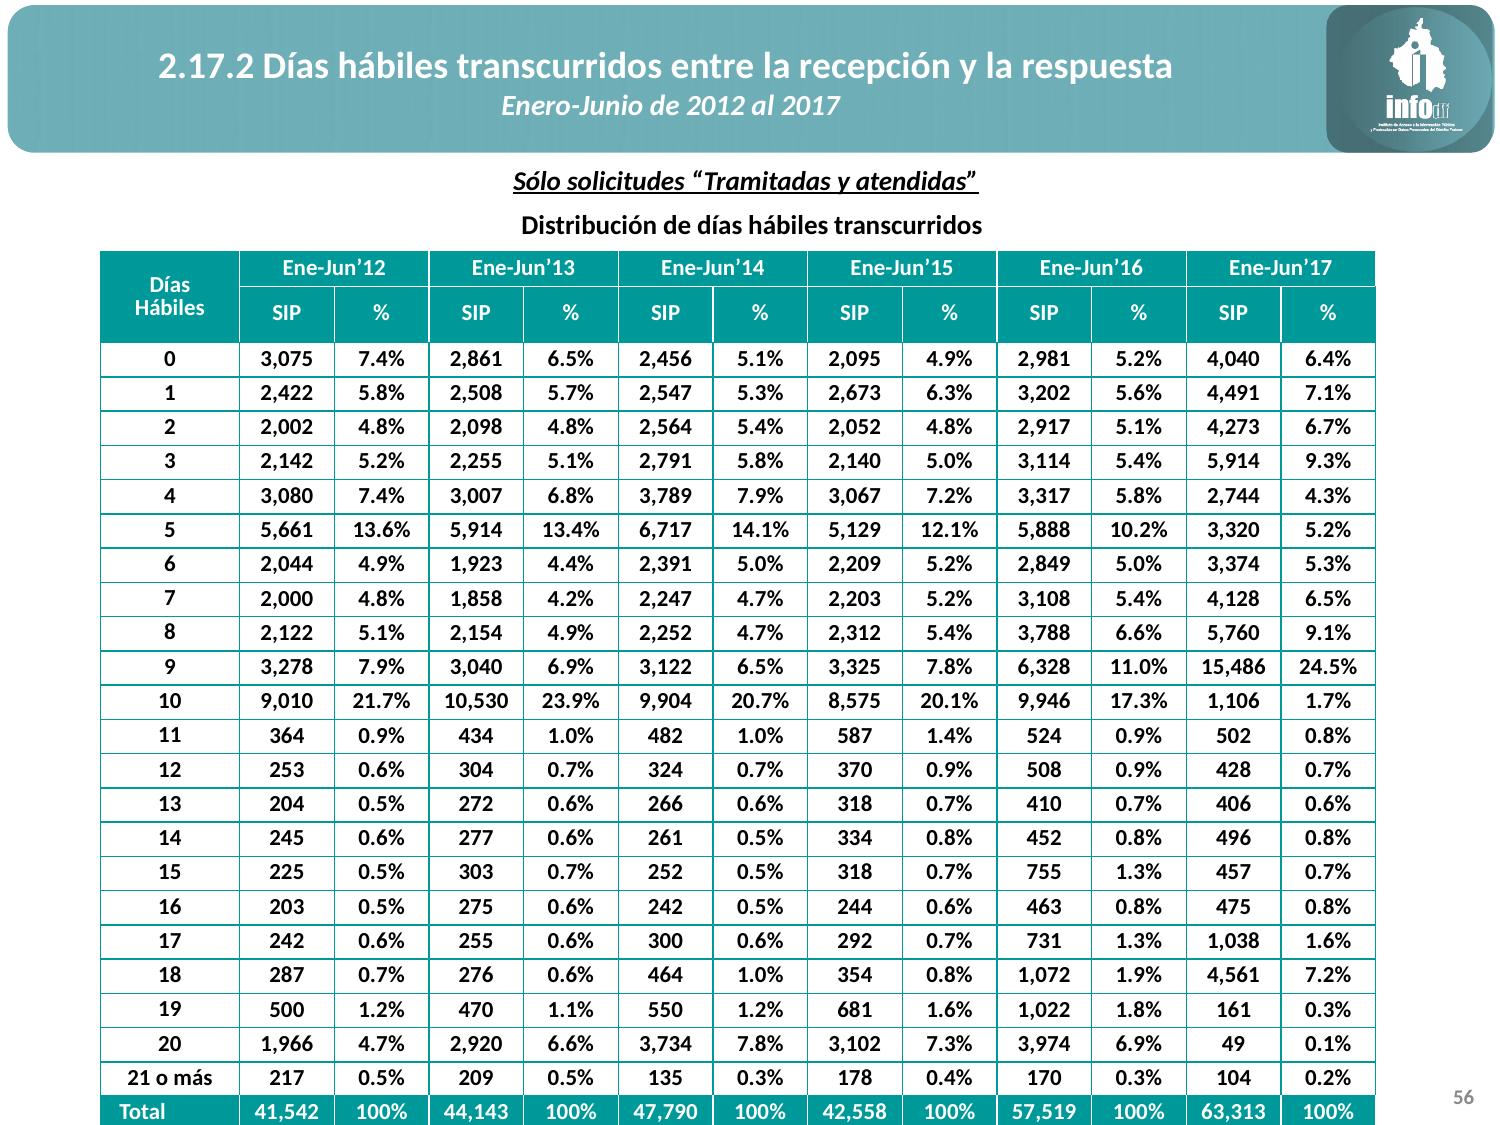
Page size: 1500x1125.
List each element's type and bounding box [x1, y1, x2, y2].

table_cell [430, 515, 523, 547]
table_cell [430, 1097, 523, 1125]
table_cell [808, 343, 902, 376]
table_cell [619, 891, 712, 924]
table_cell [1282, 515, 1375, 547]
table_cell [335, 1028, 428, 1061]
table_cell [903, 549, 996, 582]
table_cell [101, 446, 239, 479]
table_cell [1282, 994, 1375, 1027]
table_cell [714, 1097, 807, 1125]
table_cell [808, 891, 902, 924]
table_cell [430, 287, 523, 342]
table_cell [101, 891, 239, 924]
table_cell [1092, 754, 1186, 787]
table_cell [903, 412, 996, 445]
table_cell [903, 583, 996, 616]
table_cell [1282, 652, 1375, 684]
table_cell [998, 549, 1091, 582]
table_cell [619, 412, 712, 445]
table_cell [524, 446, 618, 479]
table_cell [335, 412, 428, 445]
table_cell [1092, 549, 1186, 582]
table_cell [101, 789, 239, 821]
table_cell [714, 652, 807, 684]
table_cell [903, 1063, 996, 1095]
table_cell [714, 994, 807, 1027]
table_cell [101, 549, 239, 582]
table_cell [714, 480, 807, 513]
picture [7, 17, 12, 141]
table_cell [240, 652, 334, 684]
table_cell [101, 378, 239, 410]
table_cell [101, 926, 239, 958]
table_cell [1187, 652, 1280, 684]
table_cell [808, 686, 902, 719]
table_header [240, 253, 428, 286]
table_cell [619, 994, 712, 1027]
table_cell [240, 926, 334, 958]
table_header [808, 253, 996, 286]
table_cell [808, 1028, 902, 1061]
table_cell [240, 857, 334, 890]
table_cell [808, 549, 902, 582]
table_cell [998, 960, 1091, 993]
table_cell [240, 686, 334, 719]
table_cell [430, 378, 523, 410]
table_cell [1282, 1063, 1375, 1095]
table_cell [619, 754, 712, 787]
table_cell [101, 1063, 239, 1095]
table_cell [101, 994, 239, 1027]
table_cell [101, 583, 239, 616]
table_header [619, 253, 807, 286]
table_cell [101, 1028, 239, 1061]
table_cell [101, 515, 239, 547]
table_cell [335, 686, 428, 719]
table_cell [101, 686, 239, 719]
table_cell [1282, 926, 1375, 958]
table_cell [619, 1063, 712, 1095]
table_header [430, 253, 618, 286]
table_cell [240, 994, 334, 1027]
table_cell [1187, 823, 1280, 856]
table_cell [998, 412, 1091, 445]
table_cell [524, 720, 618, 753]
table_cell [1282, 720, 1375, 753]
table_cell [998, 515, 1091, 547]
table_cell [808, 480, 902, 513]
table_cell [998, 754, 1091, 787]
table_cell [335, 287, 428, 342]
table_cell [903, 823, 996, 856]
table_cell [1187, 378, 1280, 410]
table_cell [335, 343, 428, 376]
table_cell [998, 1063, 1091, 1095]
table_cell [240, 823, 334, 856]
table_cell [1187, 1097, 1280, 1125]
table_cell [1282, 1097, 1375, 1125]
table_cell [1282, 789, 1375, 821]
table_cell [524, 480, 618, 513]
table_cell [430, 754, 523, 787]
table_cell [524, 960, 618, 993]
table_header [998, 253, 1186, 286]
table_cell [1092, 823, 1186, 856]
table_cell [998, 720, 1091, 753]
text_box [202, 155, 1289, 247]
table_cell [619, 446, 712, 479]
table_cell [430, 686, 523, 719]
table_cell [998, 926, 1091, 958]
table_cell [524, 549, 618, 582]
table_cell [240, 412, 334, 445]
table_cell [619, 549, 712, 582]
table_cell [1187, 720, 1280, 753]
table_cell [1282, 686, 1375, 719]
table_cell [101, 857, 239, 890]
table_cell [619, 960, 712, 993]
table_cell [903, 446, 996, 479]
table_cell [808, 287, 902, 342]
table_cell [619, 617, 712, 650]
table_cell [714, 823, 807, 856]
table_cell [335, 583, 428, 616]
table_cell [524, 617, 618, 650]
table_cell [335, 617, 428, 650]
table_cell [714, 1028, 807, 1061]
table_cell [524, 378, 618, 410]
table_cell [903, 926, 996, 958]
table_cell [903, 857, 996, 890]
table_cell [430, 446, 523, 479]
table_cell [714, 549, 807, 582]
table_cell [808, 960, 902, 993]
table_cell [1187, 583, 1280, 616]
table_cell [1092, 412, 1186, 445]
table_cell [1092, 891, 1186, 924]
table_cell [430, 789, 523, 821]
table_cell [619, 926, 712, 958]
table_cell [430, 994, 523, 1027]
table_cell [240, 789, 334, 821]
table_cell [1092, 789, 1186, 821]
table_cell [998, 378, 1091, 410]
table_cell [240, 480, 334, 513]
table_cell [1282, 287, 1375, 342]
table_cell [998, 343, 1091, 376]
table_cell [1282, 857, 1375, 890]
table_cell [335, 926, 428, 958]
picture [19, 5, 1495, 153]
table_cell [619, 515, 712, 547]
table_cell [619, 857, 712, 890]
table_cell [714, 891, 807, 924]
table_cell [903, 287, 996, 342]
table_cell [998, 446, 1091, 479]
table_cell [430, 549, 523, 582]
table_cell [524, 412, 618, 445]
table_cell [619, 287, 712, 342]
table_cell [524, 583, 618, 616]
table_cell [1092, 583, 1186, 616]
table_cell [903, 480, 996, 513]
table_cell [714, 343, 807, 376]
table_cell [1187, 1028, 1280, 1061]
table_cell [1282, 823, 1375, 856]
table_cell [335, 789, 428, 821]
table_cell [524, 926, 618, 958]
table_cell [101, 754, 239, 787]
table_cell [808, 857, 902, 890]
table_cell [240, 754, 334, 787]
table_header [101, 253, 239, 342]
table_cell [903, 754, 996, 787]
table_cell [619, 343, 712, 376]
table_cell [335, 823, 428, 856]
table_cell [903, 686, 996, 719]
table_cell [101, 343, 239, 376]
table_cell [1282, 617, 1375, 650]
table_cell [619, 378, 712, 410]
table_cell [619, 1028, 712, 1061]
table_cell [714, 686, 807, 719]
table_cell [101, 1097, 239, 1125]
table_cell [714, 378, 807, 410]
table_cell [808, 515, 902, 547]
table_cell [240, 343, 334, 376]
table_cell [1092, 480, 1186, 513]
table_cell [903, 891, 996, 924]
table_cell [998, 686, 1091, 719]
table_cell [335, 378, 428, 410]
table_cell [619, 652, 712, 684]
table_cell [714, 583, 807, 616]
table_cell [430, 343, 523, 376]
table_cell [240, 1097, 334, 1125]
table_cell [335, 994, 428, 1027]
table_cell [1187, 891, 1280, 924]
table_cell [1092, 926, 1186, 958]
table_cell [1092, 515, 1186, 547]
table_cell [240, 446, 334, 479]
table_cell [430, 1063, 523, 1095]
table_cell [903, 960, 996, 993]
table_cell [335, 1097, 428, 1125]
table_cell [1092, 960, 1186, 993]
table_cell [430, 891, 523, 924]
table_cell [808, 720, 902, 753]
table_cell [240, 617, 334, 650]
table_cell [240, 549, 334, 582]
table_cell [998, 1028, 1091, 1061]
table_cell [998, 1097, 1091, 1125]
table_cell [903, 617, 996, 650]
table_cell [998, 287, 1091, 342]
table_cell [808, 1063, 902, 1095]
table_cell [240, 515, 334, 547]
table_cell [1282, 549, 1375, 582]
table_cell [714, 617, 807, 650]
table_cell [903, 720, 996, 753]
table_cell [1282, 412, 1375, 445]
table_cell [524, 1063, 618, 1095]
table_cell [524, 823, 618, 856]
table_cell [903, 343, 996, 376]
table_cell [714, 720, 807, 753]
table_cell [335, 857, 428, 890]
table_cell [714, 926, 807, 958]
table_cell [998, 823, 1091, 856]
table_cell [998, 583, 1091, 616]
table_cell [903, 652, 996, 684]
table_cell [524, 343, 618, 376]
table_cell [1092, 686, 1186, 719]
table_cell [1092, 857, 1186, 890]
table_cell [240, 1028, 334, 1061]
table_cell [1282, 378, 1375, 410]
table_cell [714, 1063, 807, 1095]
table_cell [714, 287, 807, 342]
table_cell [1187, 446, 1280, 479]
table_cell [430, 412, 523, 445]
table_cell [619, 480, 712, 513]
table_cell [619, 789, 712, 821]
table_cell [524, 287, 618, 342]
table_cell [998, 480, 1091, 513]
table_cell [101, 412, 239, 445]
table_cell [430, 617, 523, 650]
table_cell [524, 652, 618, 684]
table_cell [619, 583, 712, 616]
table_cell [808, 789, 902, 821]
table_cell [619, 686, 712, 719]
table_cell [101, 823, 239, 856]
table_cell [1187, 789, 1280, 821]
table_cell [240, 287, 334, 342]
table_cell [430, 926, 523, 958]
table_cell [524, 1097, 618, 1125]
table_cell [1092, 378, 1186, 410]
table_cell [430, 652, 523, 684]
table_cell [524, 994, 618, 1027]
table_cell [335, 480, 428, 513]
table_cell [524, 789, 618, 821]
table_cell [998, 857, 1091, 890]
table_cell [998, 994, 1091, 1027]
table_cell [619, 1097, 712, 1125]
table_cell [101, 720, 239, 753]
table_cell [430, 583, 523, 616]
table_cell [1092, 617, 1186, 650]
table_cell [240, 583, 334, 616]
table_cell [903, 994, 996, 1027]
table_cell [808, 446, 902, 479]
table_cell [714, 754, 807, 787]
table_cell [101, 960, 239, 993]
table_cell [1282, 754, 1375, 787]
table_cell [808, 412, 902, 445]
table_cell [1187, 343, 1280, 376]
table_cell [1282, 583, 1375, 616]
table_cell [101, 617, 239, 650]
table_header [1187, 253, 1375, 286]
table_cell [524, 1028, 618, 1061]
table_cell [240, 378, 334, 410]
table_cell [524, 754, 618, 787]
table_cell [1187, 549, 1280, 582]
table_cell [524, 857, 618, 890]
table_cell [998, 652, 1091, 684]
table_cell [101, 652, 239, 684]
table_cell [1282, 480, 1375, 513]
text_box [12, 10, 1329, 152]
table_cell [903, 789, 996, 821]
table_cell [240, 891, 334, 924]
table_cell [335, 1063, 428, 1095]
table_cell [1092, 994, 1186, 1027]
table_cell [1187, 686, 1280, 719]
table_cell [1187, 754, 1280, 787]
table_cell [1187, 960, 1280, 993]
table_cell [335, 549, 428, 582]
table_cell [998, 789, 1091, 821]
table_cell [1282, 343, 1375, 376]
table_cell [524, 891, 618, 924]
table_cell [335, 446, 428, 479]
table_cell [240, 960, 334, 993]
table_cell [101, 480, 239, 513]
table_cell [998, 617, 1091, 650]
slide_number [1416, 1056, 1490, 1117]
table_cell [430, 960, 523, 993]
table_cell [1092, 1063, 1186, 1095]
table_cell [808, 926, 902, 958]
table_cell [1187, 926, 1280, 958]
table_cell [714, 960, 807, 993]
table_cell [335, 960, 428, 993]
table_cell [335, 652, 428, 684]
table_cell [714, 412, 807, 445]
table_cell [1092, 343, 1186, 376]
table_cell [1187, 857, 1280, 890]
table_cell [1282, 1028, 1375, 1061]
table_cell [1282, 891, 1375, 924]
table_cell [240, 1063, 334, 1095]
table_cell [1187, 617, 1280, 650]
table_cell [998, 891, 1091, 924]
table_cell [430, 1028, 523, 1061]
table_cell [903, 1028, 996, 1061]
table_cell [619, 823, 712, 856]
table_cell [808, 378, 902, 410]
table_cell [808, 583, 902, 616]
table_cell [1092, 720, 1186, 753]
table_cell [1187, 480, 1280, 513]
table_cell [1092, 1097, 1186, 1125]
table_cell [903, 378, 996, 410]
table_cell [903, 1097, 996, 1125]
table_cell [1282, 960, 1375, 993]
table_cell [1187, 287, 1280, 342]
table_cell [808, 1097, 902, 1125]
table_cell [1187, 412, 1280, 445]
table_cell [1187, 994, 1280, 1027]
table_cell [1092, 446, 1186, 479]
table_cell [524, 515, 618, 547]
table_cell [1282, 446, 1375, 479]
table_cell [335, 720, 428, 753]
table_cell [1092, 652, 1186, 684]
table_cell [335, 754, 428, 787]
table_cell [430, 823, 523, 856]
table_cell [714, 446, 807, 479]
table_cell [240, 720, 334, 753]
table_cell [1092, 287, 1186, 342]
table_cell [430, 480, 523, 513]
table_cell [808, 754, 902, 787]
table_cell [430, 720, 523, 753]
table_cell [714, 857, 807, 890]
table_cell [808, 823, 902, 856]
table_cell [808, 617, 902, 650]
table_cell [1187, 515, 1280, 547]
table_cell [1187, 1063, 1280, 1095]
table_cell [808, 652, 902, 684]
table_cell [808, 994, 902, 1027]
table_cell [903, 515, 996, 547]
table_cell [1092, 1028, 1186, 1061]
table_cell [714, 789, 807, 821]
table_cell [619, 720, 712, 753]
table_cell [335, 515, 428, 547]
table_cell [335, 891, 428, 924]
table_cell [430, 857, 523, 890]
table_cell [524, 686, 618, 719]
table_cell [714, 515, 807, 547]
